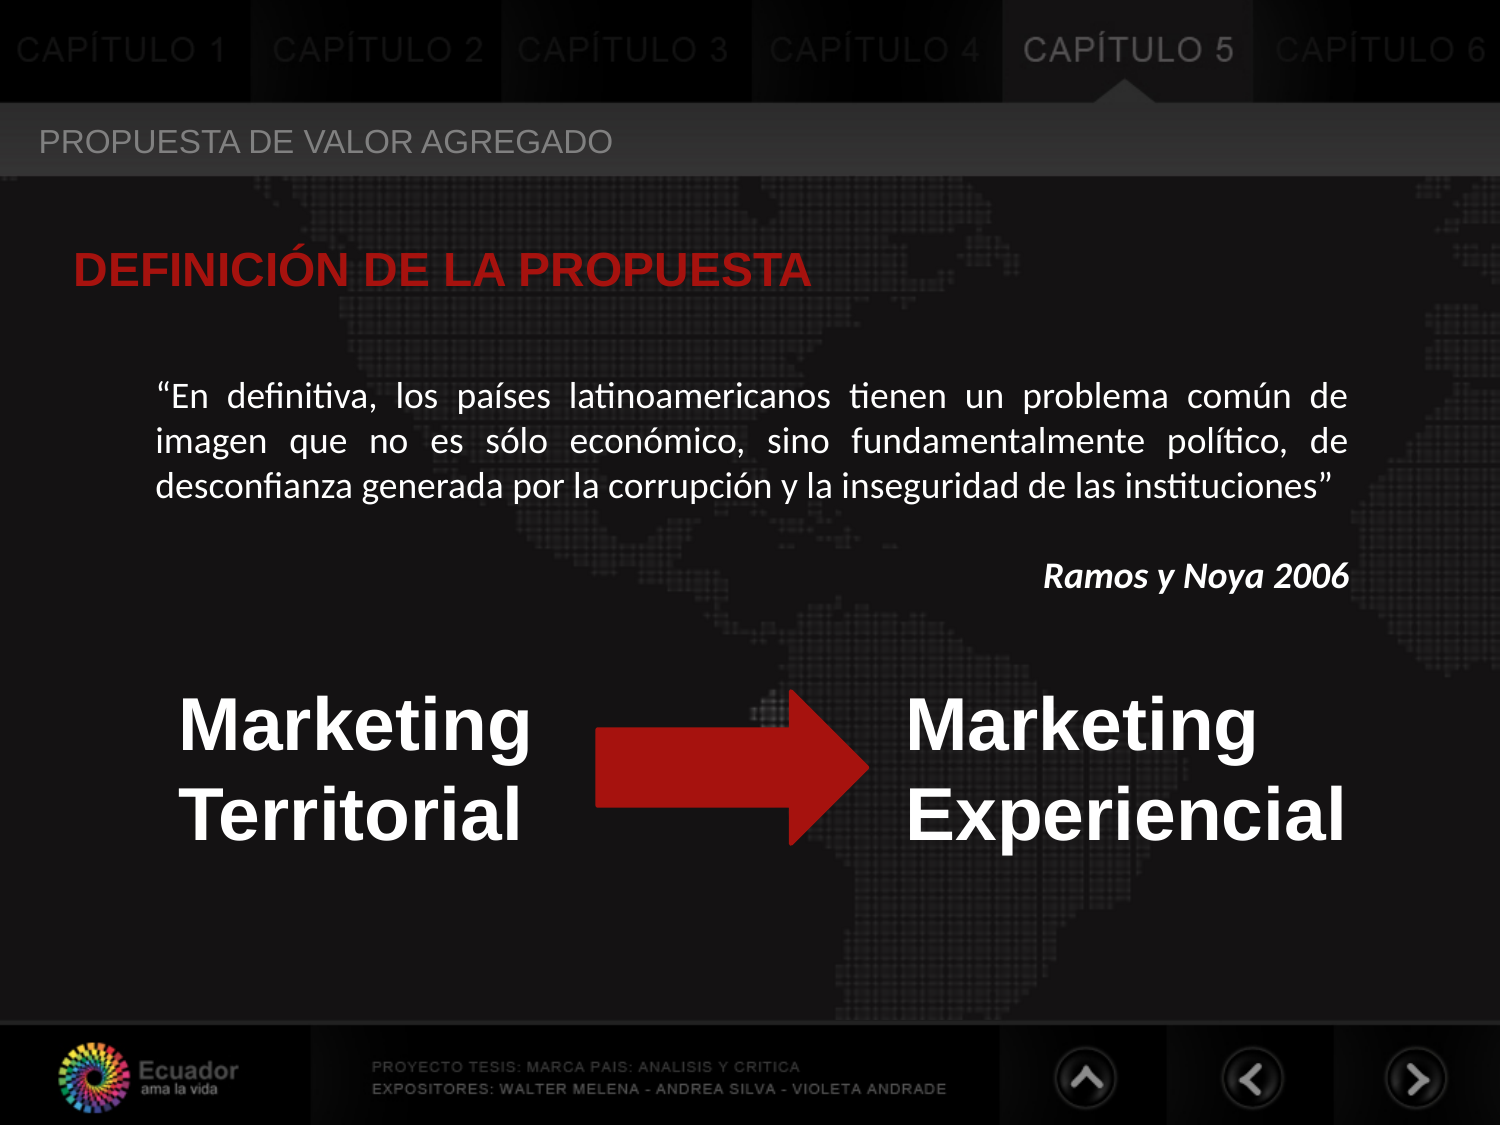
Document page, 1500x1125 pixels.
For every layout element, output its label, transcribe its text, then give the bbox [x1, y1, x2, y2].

title PROPUESTA DE VALOR AGREGADO [23, 105, 1184, 174]
text_box [1205, 1029, 1314, 1125]
picture [0, 0, 1500, 1125]
text_box [1357, 1029, 1467, 1125]
text_box [1029, 1029, 1139, 1125]
